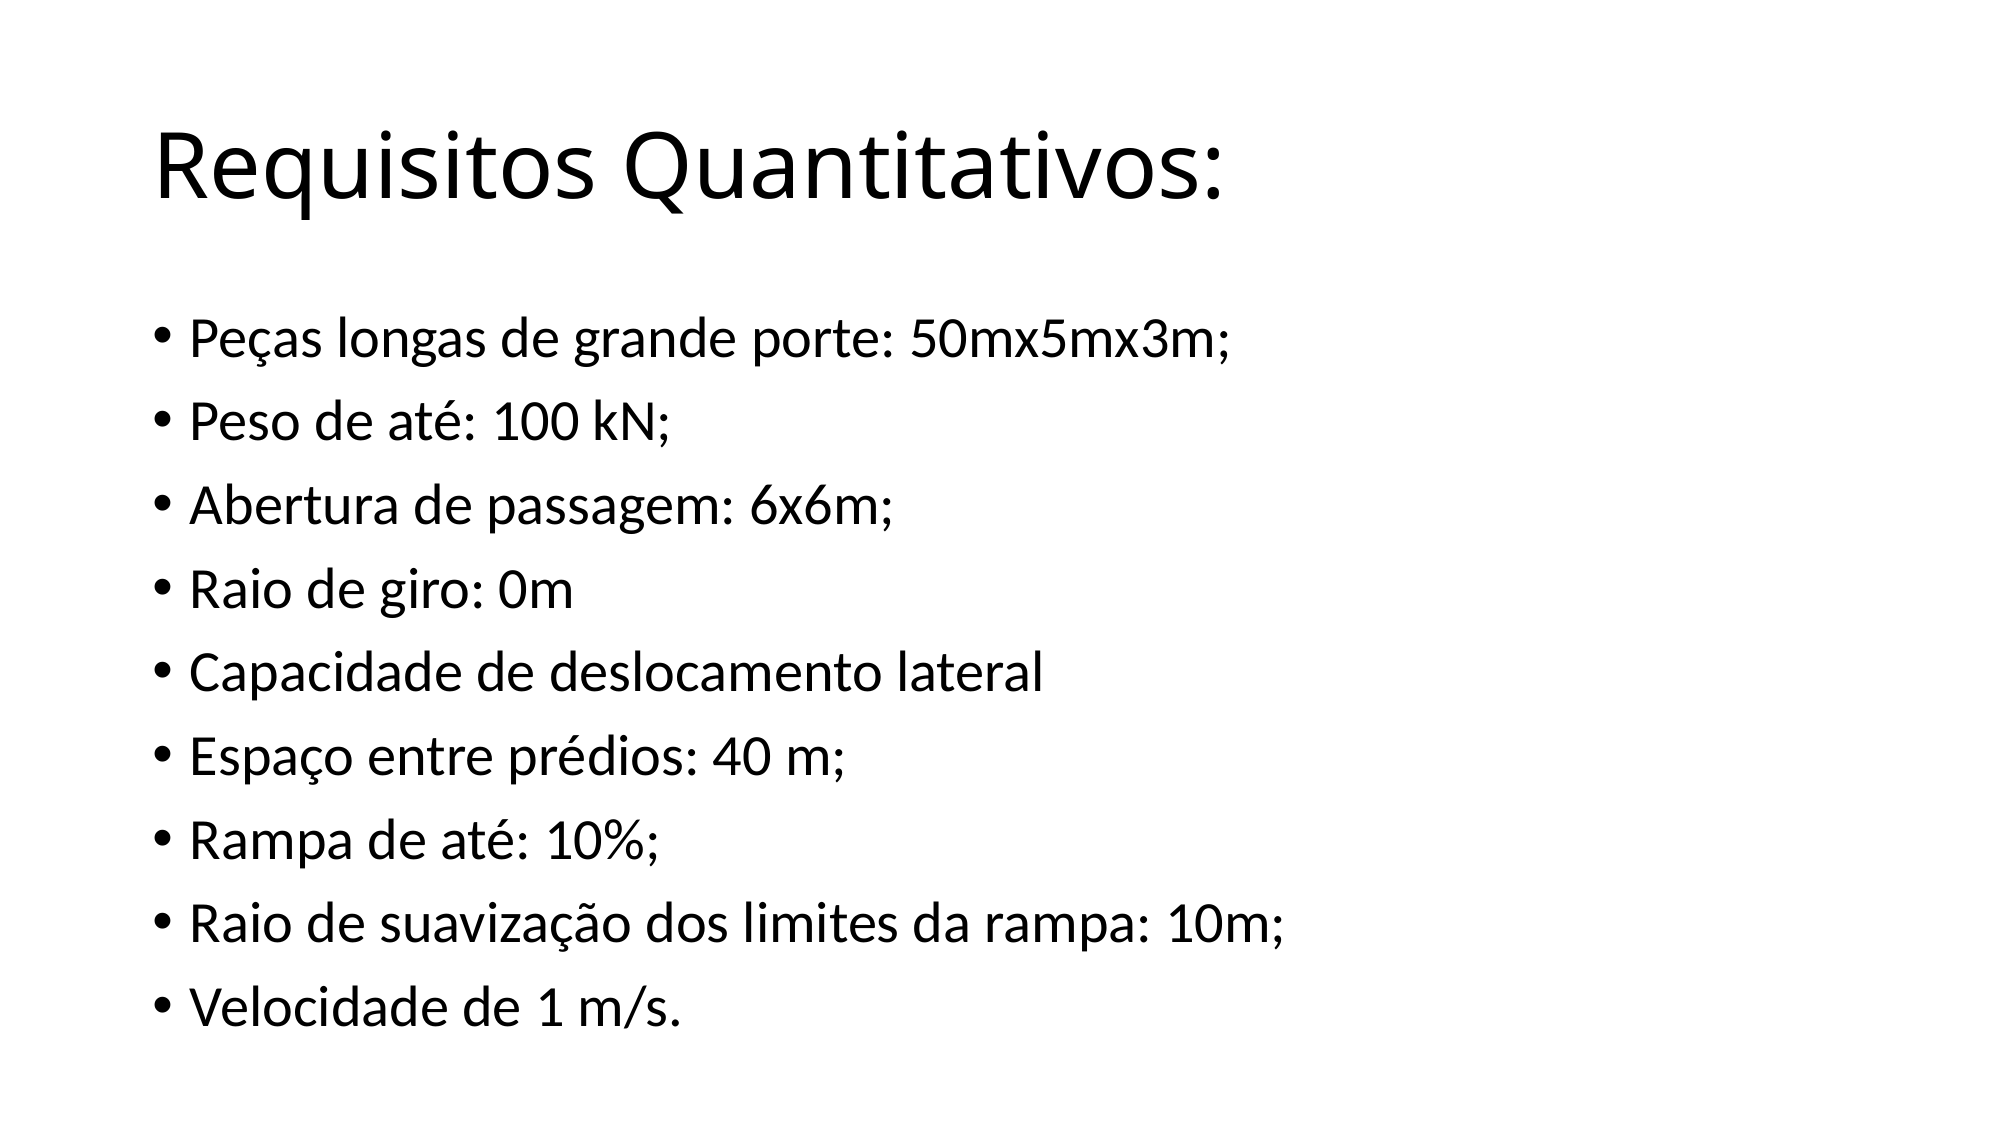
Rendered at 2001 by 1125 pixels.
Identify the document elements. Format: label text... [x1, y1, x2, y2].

title Requisitos Quantitativos: [137, 59, 1863, 278]
list Peças longas de grande porte: 50mx5mx3m; Peso de até: 100 kN; Abertura de passagem: 6x6m; Raio de giro: 0m Capacidade de deslocamento lateral Espaço entre prédios: 40 m; Rampa de até: 10%; Raio de suavização dos limites da rampa: 10m; Velocidade de 1 m/s. [137, 299, 1863, 1049]
